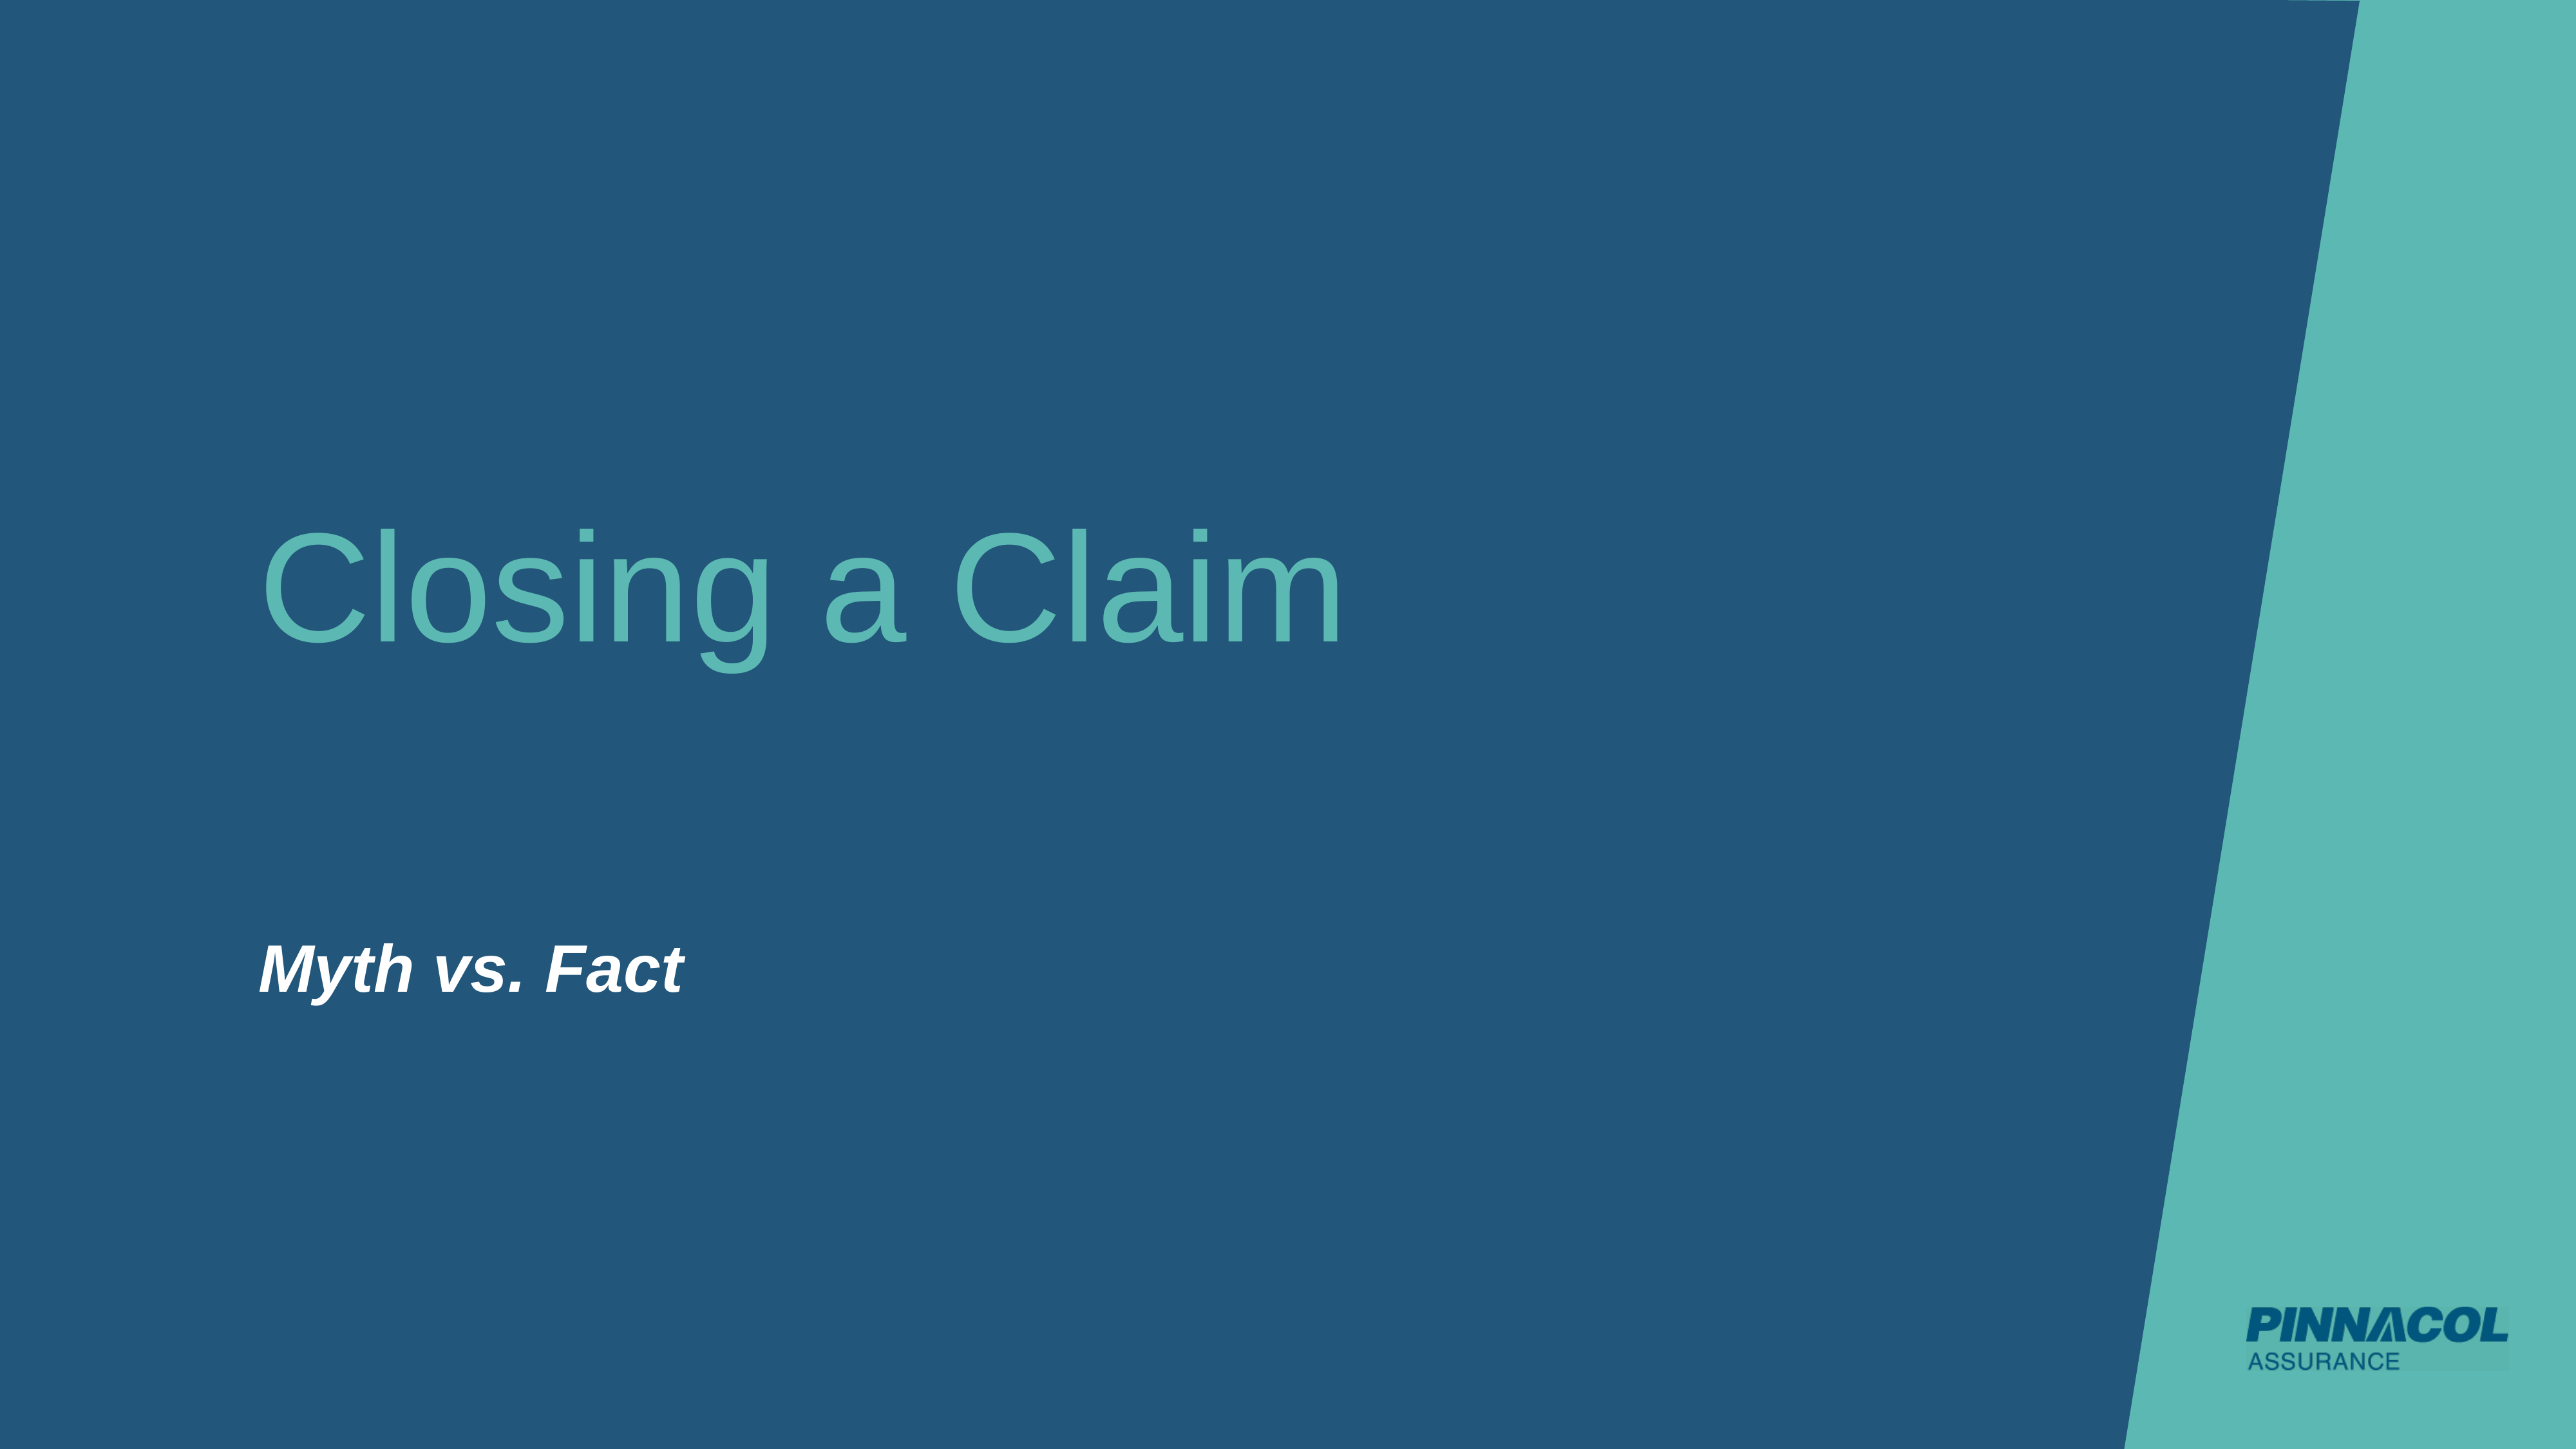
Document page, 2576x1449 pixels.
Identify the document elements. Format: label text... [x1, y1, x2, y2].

picture [2455, 1315, 2469, 1334]
picture [2246, 1307, 2509, 1371]
picture [2261, 1316, 2271, 1323]
title Closing a Claim [249, 298, 1890, 862]
list Myth vs. Fact [249, 920, 1890, 1007]
